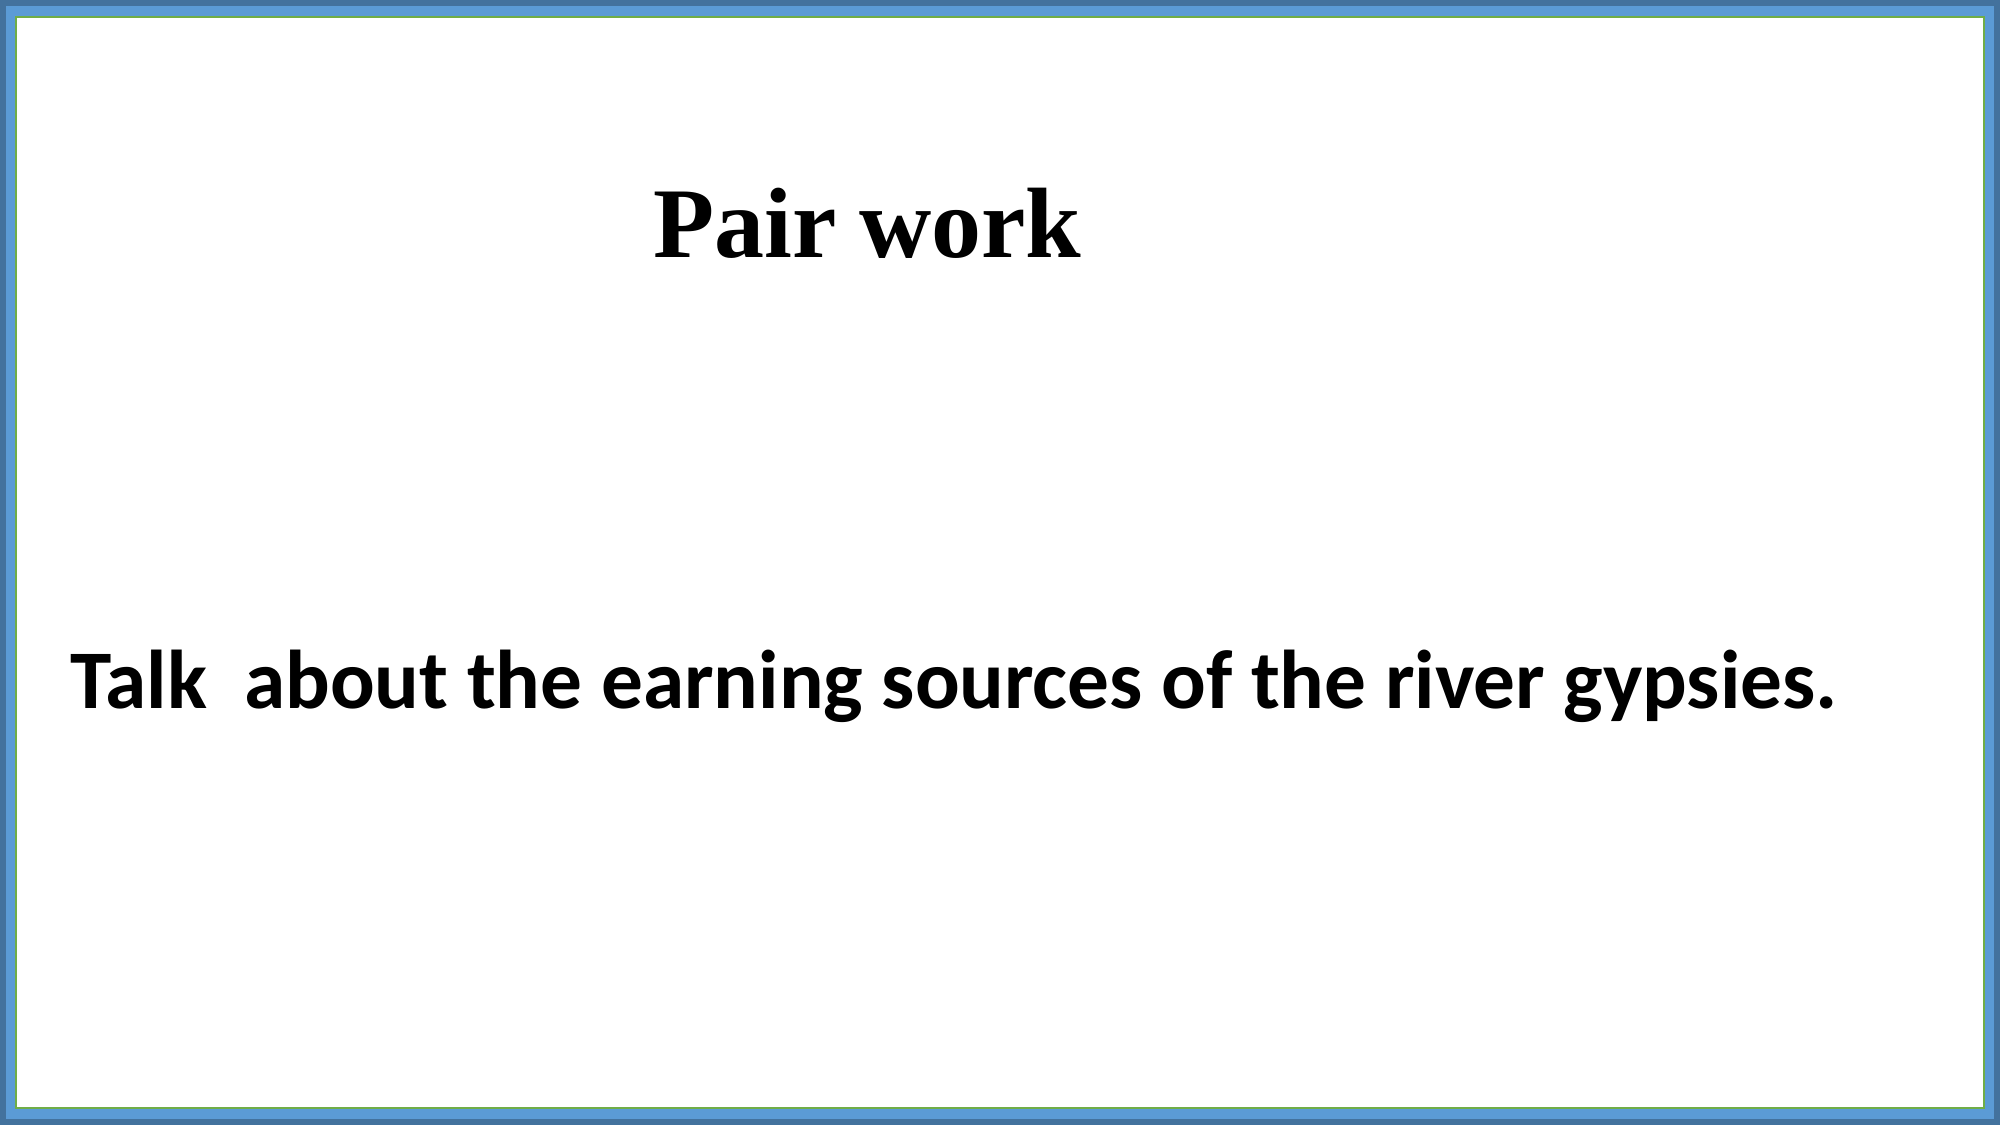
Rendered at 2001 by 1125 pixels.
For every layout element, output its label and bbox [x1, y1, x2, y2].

text_box [0, 0, 2000, 1125]
